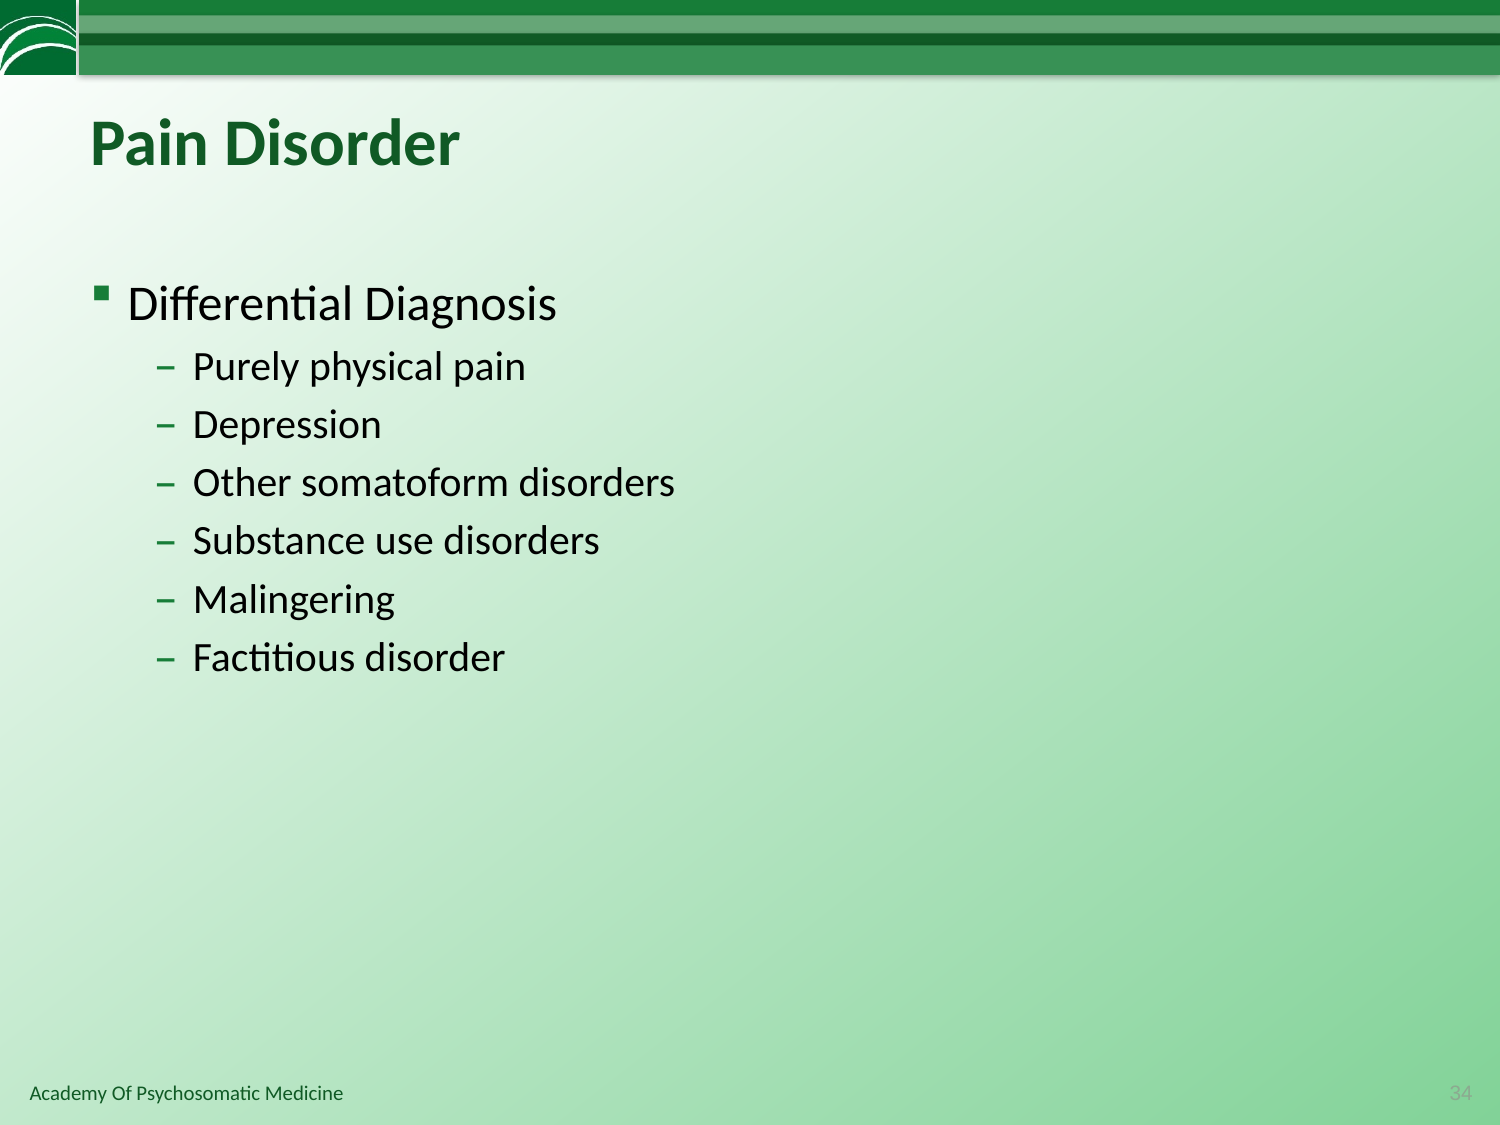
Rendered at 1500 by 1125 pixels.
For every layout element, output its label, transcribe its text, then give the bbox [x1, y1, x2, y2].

slide_number 34 [1427, 1062, 1488, 1122]
picture [0, 0, 76, 75]
title Pain Disorder [75, 45, 1425, 233]
list Differential Diagnosis Purely physical pain Depression Other somatoform disorders Substance use disorders Malingering Factitious disorder [75, 262, 1425, 1005]
